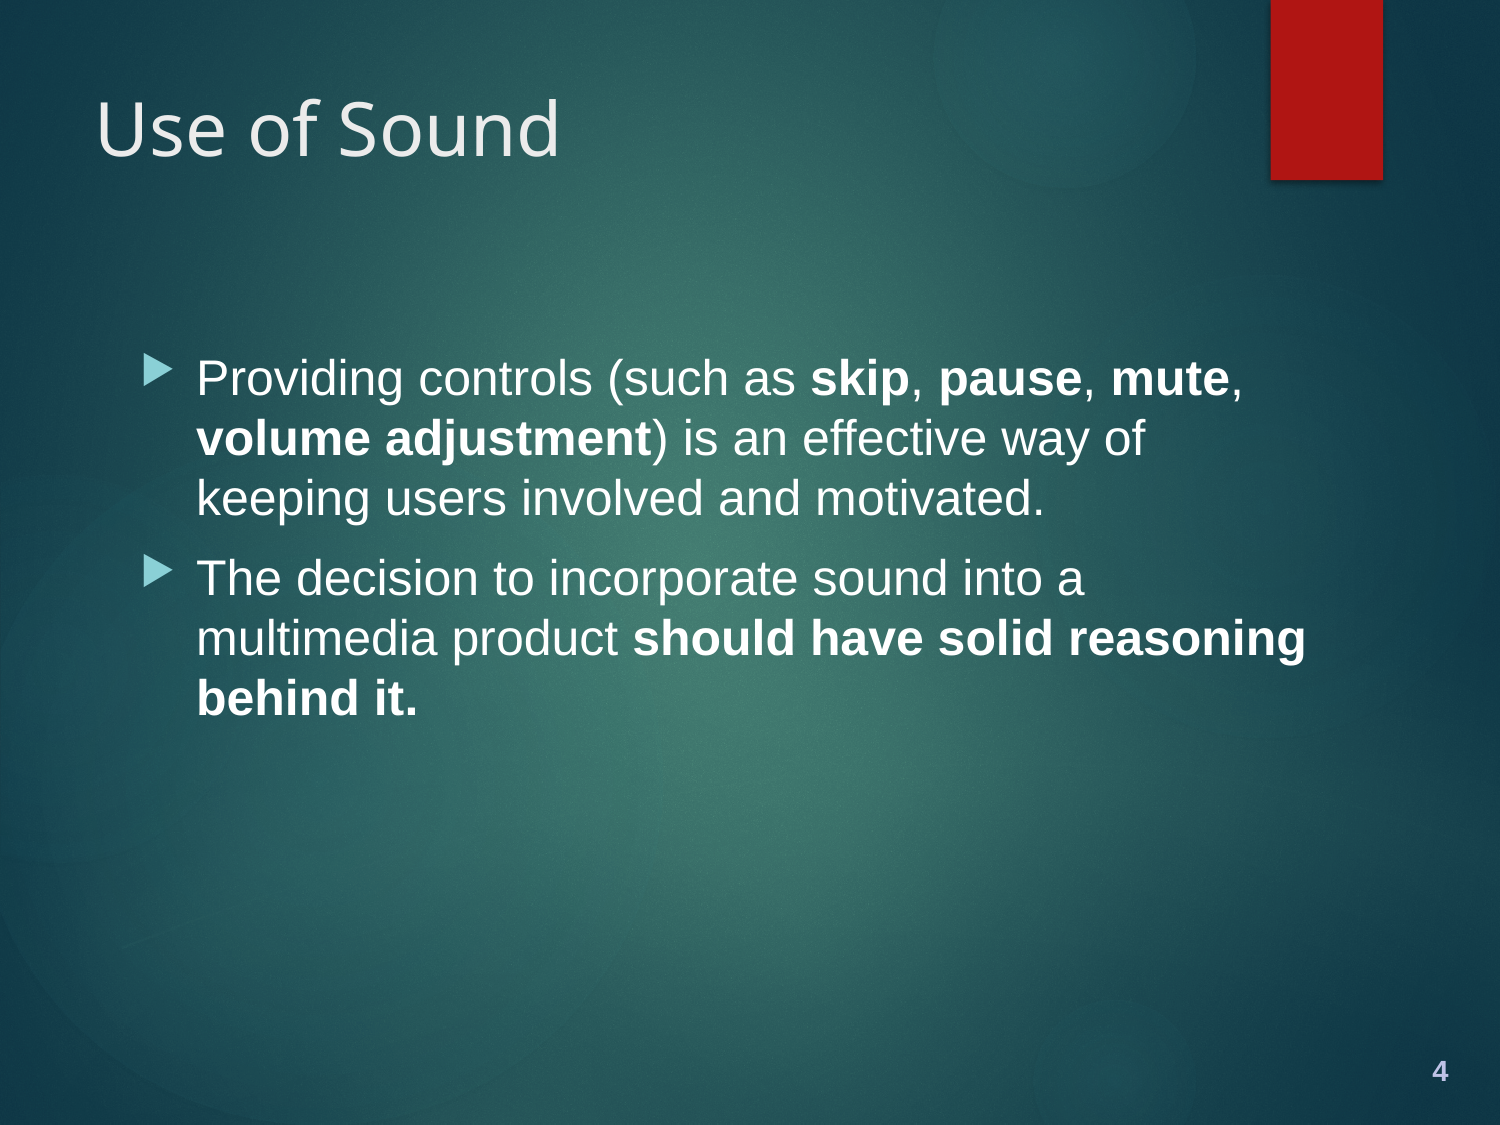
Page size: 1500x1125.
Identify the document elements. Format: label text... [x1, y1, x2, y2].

list Providing controls (such as skip, pause, mute, volume adjustment) is an effective way of keeping users involved and motivated. The decision to incorporate sound into a multimedia product should have solid reasoning behind it. [125, 337, 1325, 738]
slide_number 4 [1360, 1052, 1464, 1095]
title Use of Sound [79, 74, 1237, 304]
